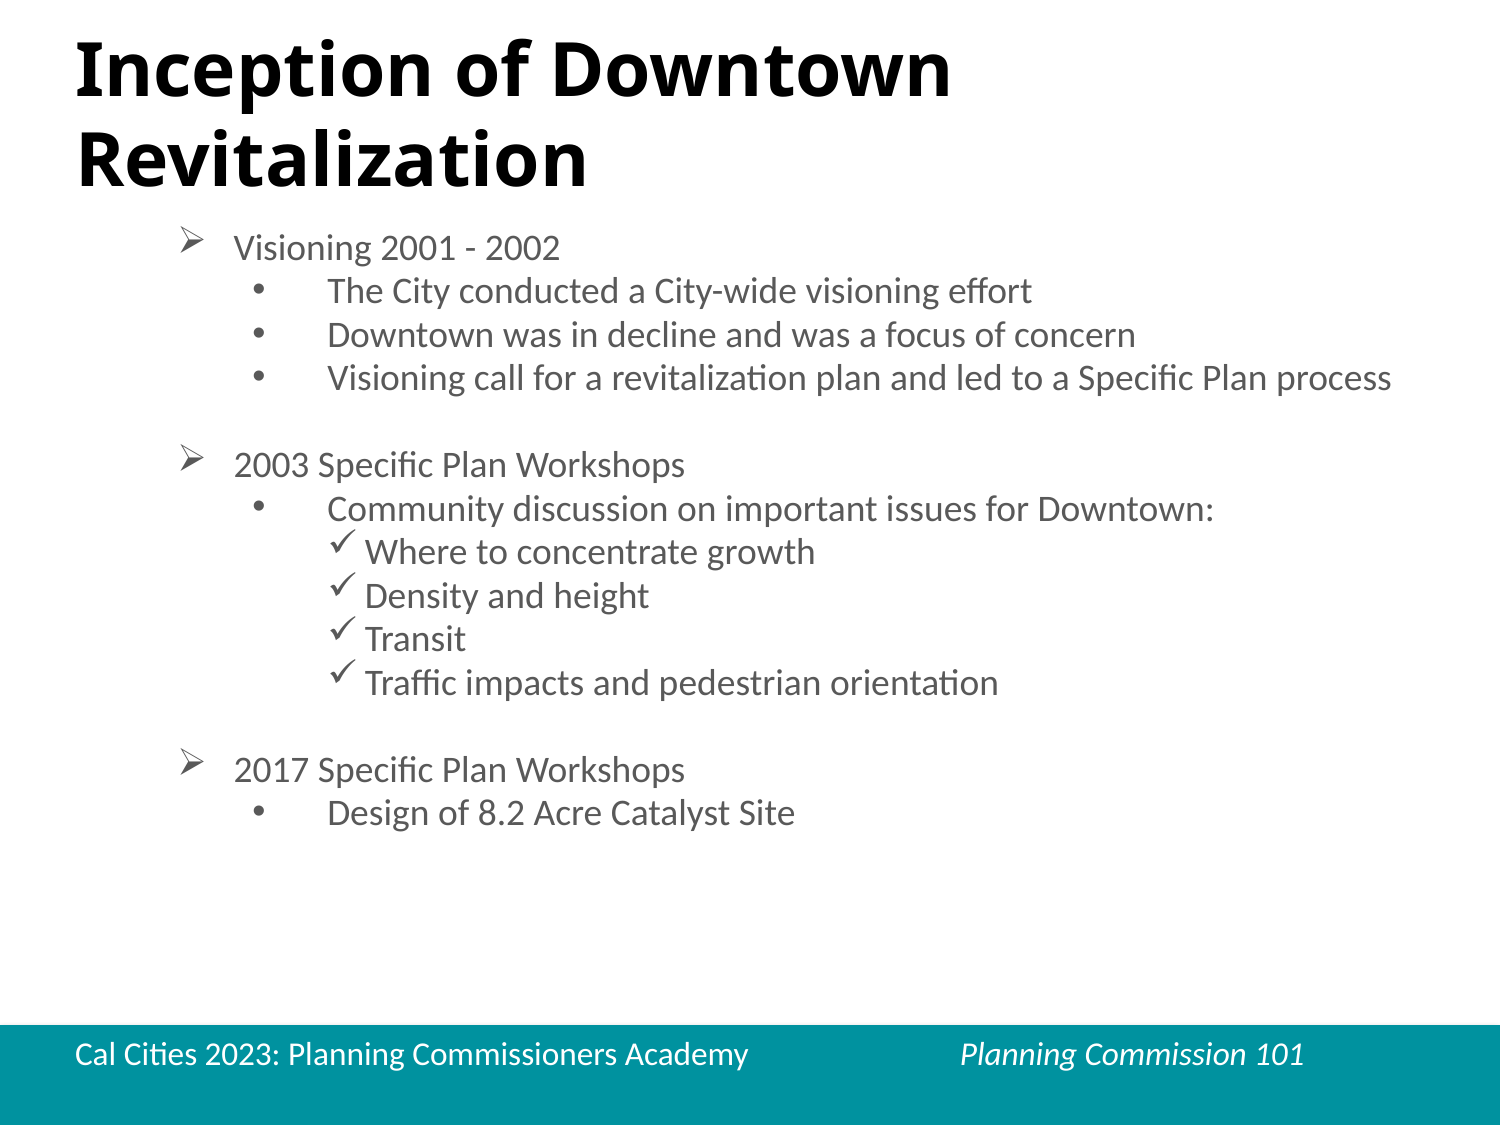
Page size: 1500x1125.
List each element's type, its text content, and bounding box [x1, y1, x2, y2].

text_box Cal Cities 2023: Planning Commissioners Academy Planning Commission 101 [0, 1025, 1500, 1125]
title Inception of Downtown Revitalization [75, 70, 1425, 153]
text_box Visioning 2001 - 2002 The City conducted a City-wide visioning effort Downtown was in decline and was a focus of concern Visioning call for a revitalization plan and led to a Specific Plan process 2003 Specific Plan Workshops Community discussion on important issues for Downtown: Where to concentrate growth Density and height Transit Traffic impacts and pedestrian orientation 2017 Specific Plan Workshops Design of 8.2 Acre Catalyst Site [162, 224, 1438, 950]
